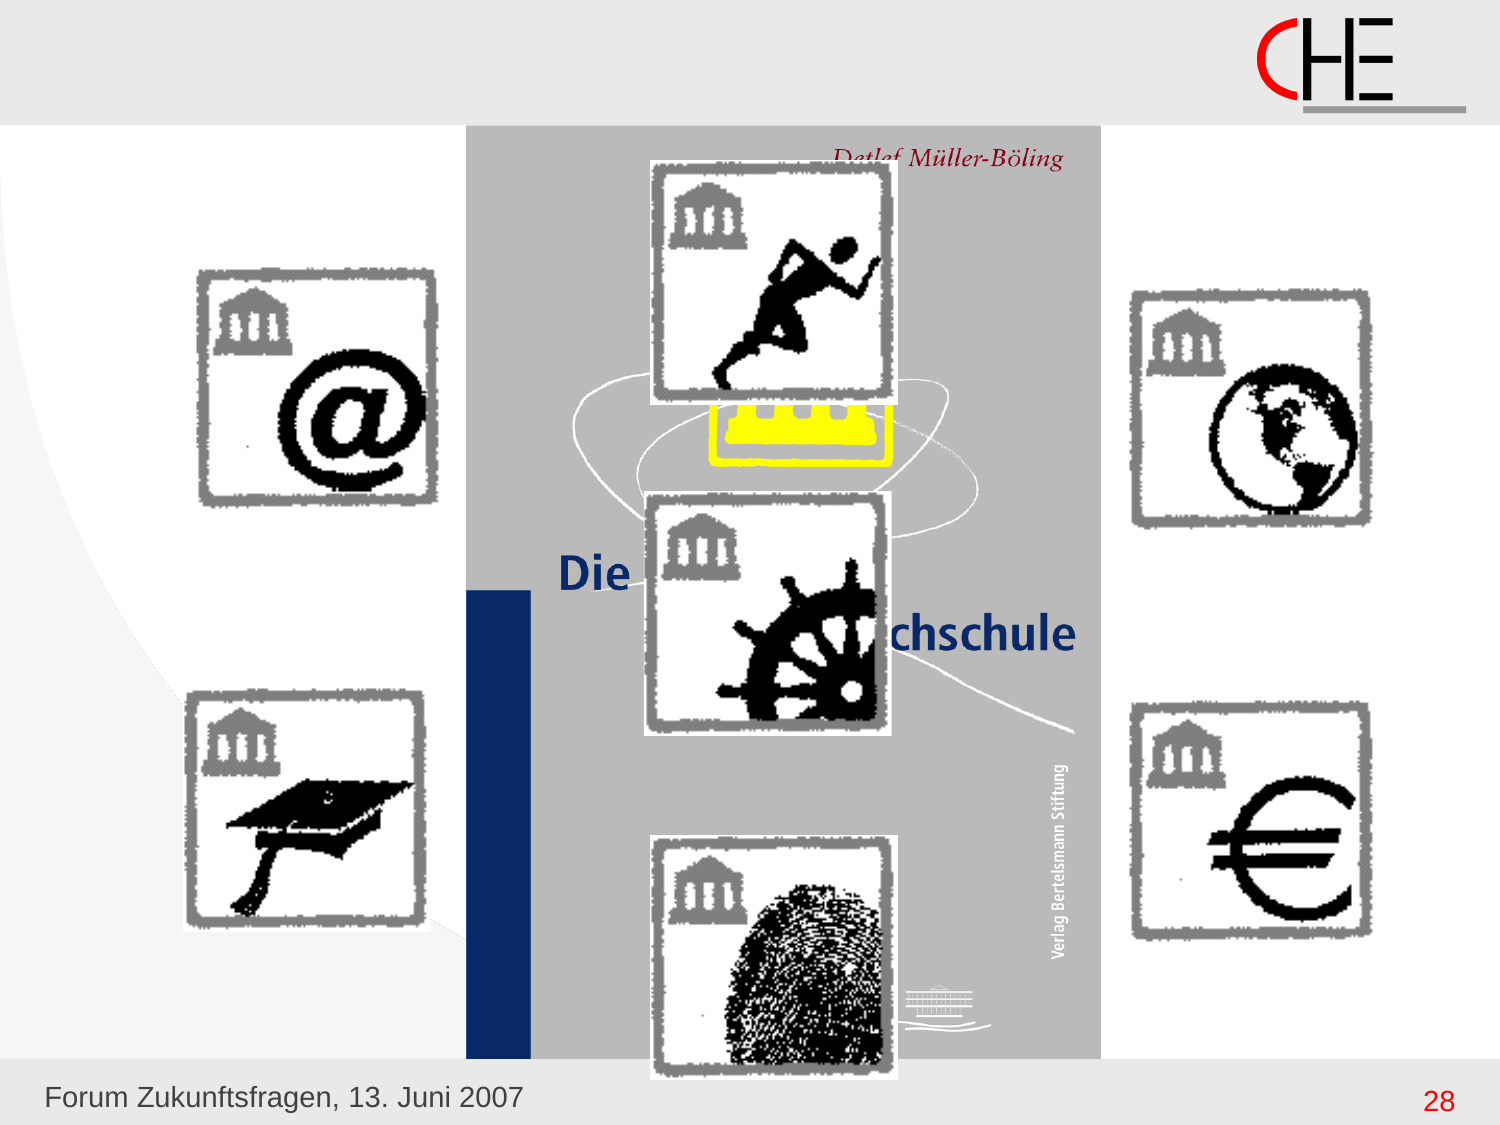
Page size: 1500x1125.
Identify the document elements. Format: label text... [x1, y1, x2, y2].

footer Forum Zukunftsfragen, 13. Juni 2007 [29, 1070, 1057, 1125]
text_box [643, 491, 892, 736]
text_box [1128, 699, 1376, 944]
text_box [649, 160, 898, 405]
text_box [649, 835, 898, 1080]
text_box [194, 266, 443, 511]
picture [0, 125, 1316, 1059]
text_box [1128, 287, 1376, 532]
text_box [182, 687, 431, 932]
slide_number 28 [1120, 1074, 1471, 1125]
picture [1257, 18, 1467, 114]
